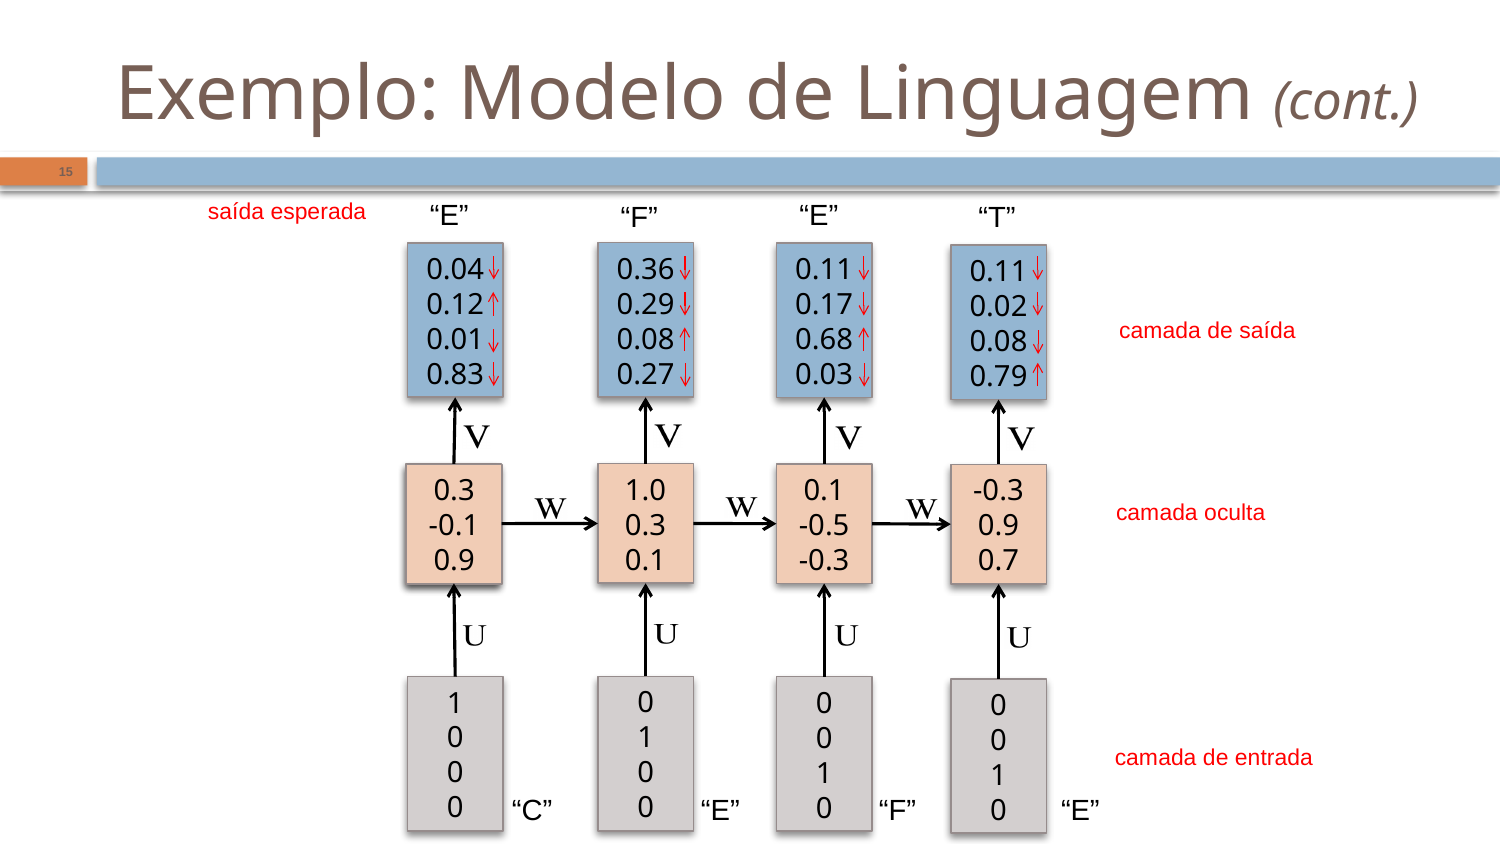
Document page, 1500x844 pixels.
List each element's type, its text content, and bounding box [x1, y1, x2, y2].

text_box “C” [497, 783, 580, 834]
text_box “E” [415, 188, 496, 239]
text_box 1.0 0.3 0.1 [597, 463, 694, 584]
picture [724, 495, 759, 519]
text_box camada oculta [1101, 489, 1281, 533]
text_box 0 0 1 0 [776, 676, 873, 832]
text_box camada de saída [1104, 308, 1311, 351]
text_box 0.36 0.29 0.08 0.27 [597, 242, 694, 398]
text_box “E” [686, 783, 769, 834]
text_box camada de entrada [1100, 735, 1329, 778]
text_box “F” [605, 190, 685, 241]
text_box 0.11 0.02 0.08 0.79 [950, 244, 1047, 400]
text_box 0.11 0.17 0.68 0.03 [776, 242, 873, 398]
text_box 0.04 0.12 0.01 0.83 [407, 242, 504, 398]
text_box “F” [864, 783, 943, 834]
text_box -0.3 0.9 0.7 [950, 464, 1047, 585]
text_box 1 0 0 0 [407, 676, 504, 832]
text_box “E” [1046, 783, 1115, 834]
picture [1006, 426, 1036, 452]
text_box saída esperada [192, 188, 382, 232]
picture [532, 496, 568, 520]
text_box 0 0 1 0 [950, 678, 1047, 834]
slide_number 15 [0, 156, 88, 187]
picture [1004, 624, 1032, 649]
picture [653, 423, 683, 448]
picture [904, 496, 940, 520]
text_box 0.3 -0.1 0.9 [405, 464, 503, 585]
text_box 0.1 -0.5 -0.3 [776, 463, 873, 584]
text_box “T” [963, 190, 1042, 241]
text_box 0 1 0 0 [597, 676, 694, 832]
text_box “E” [784, 188, 865, 239]
picture [460, 622, 488, 647]
picture [462, 424, 492, 450]
picture [834, 424, 863, 450]
title Exemplo: Modelo de Linguagem (cont.) [100, 28, 1438, 150]
picture [651, 620, 679, 646]
picture [831, 622, 859, 647]
